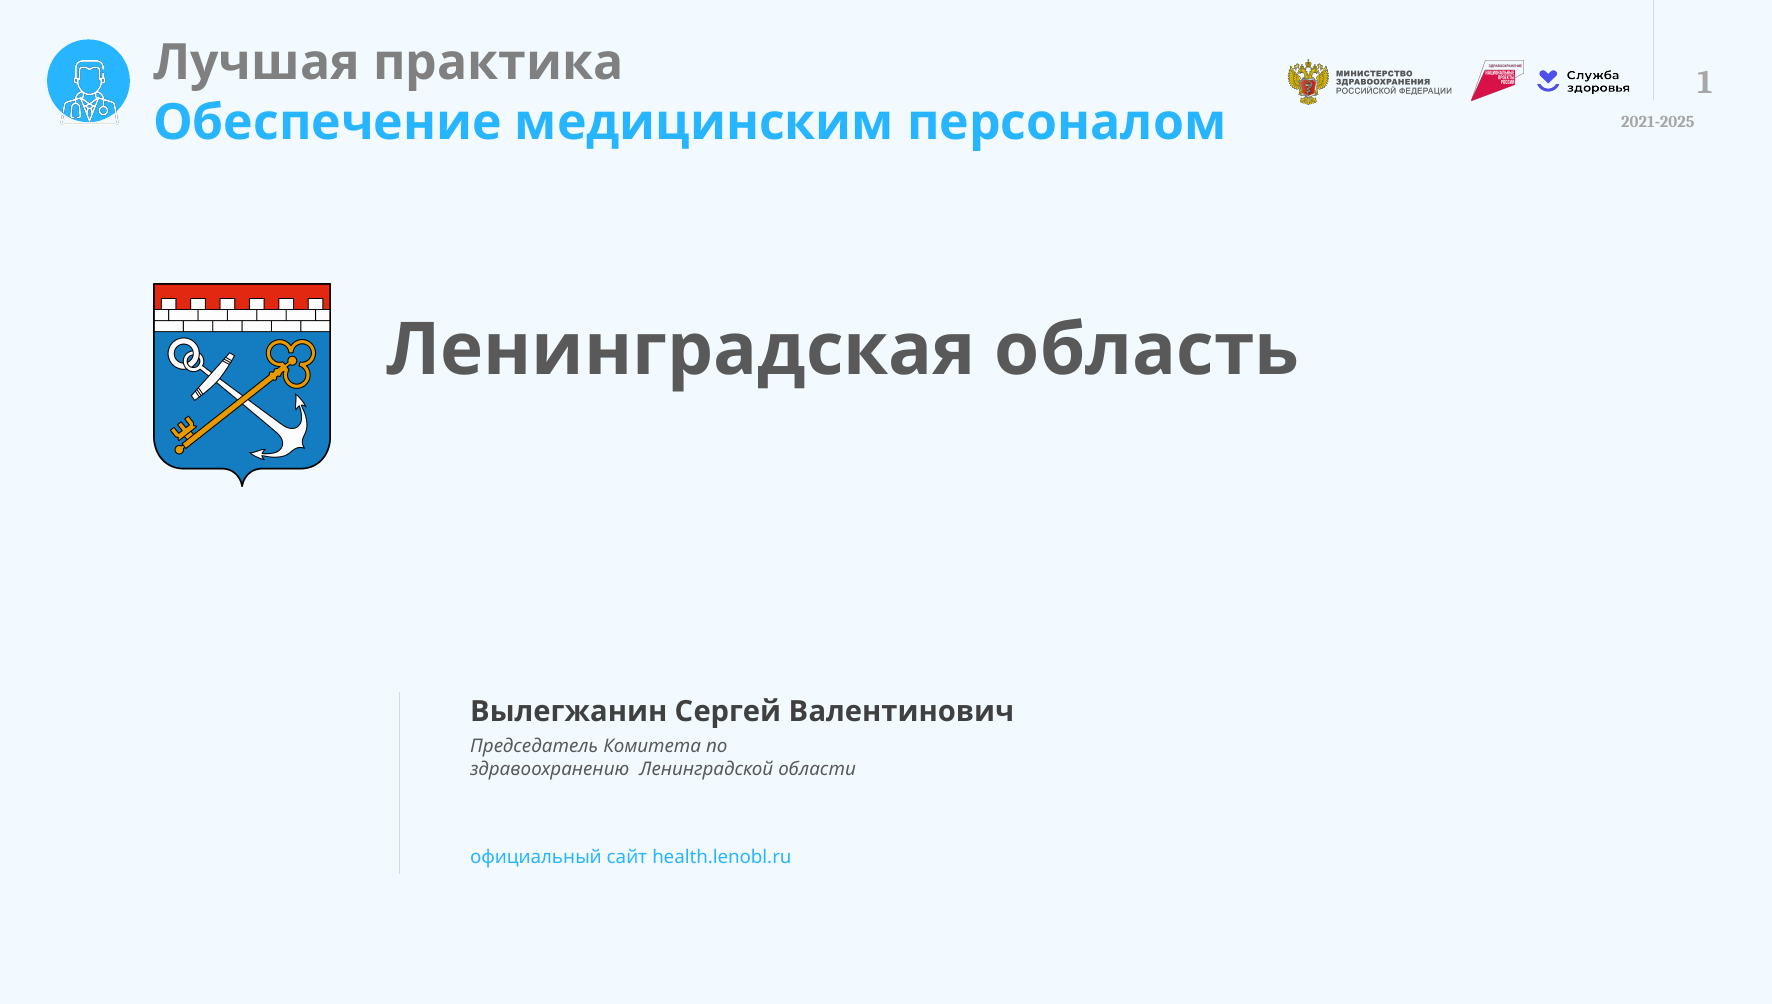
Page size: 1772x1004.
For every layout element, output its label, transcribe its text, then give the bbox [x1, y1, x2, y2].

text_box Ленинградская область [386, 301, 1522, 390]
picture [57, 60, 122, 125]
picture [153, 283, 331, 487]
text_box Вылегжанин Сергей Валентинович [470, 692, 1182, 728]
text_box Председатель Комитета по здравоохранению Ленинградской области [470, 734, 884, 780]
picture [1471, 60, 1524, 101]
picture [1286, 59, 1452, 105]
text_box официальный сайт health.lenobl.ru [470, 844, 884, 868]
list Лучшая практика Обеспечение медицинским персоналом [153, 29, 1267, 151]
picture [1534, 67, 1632, 97]
